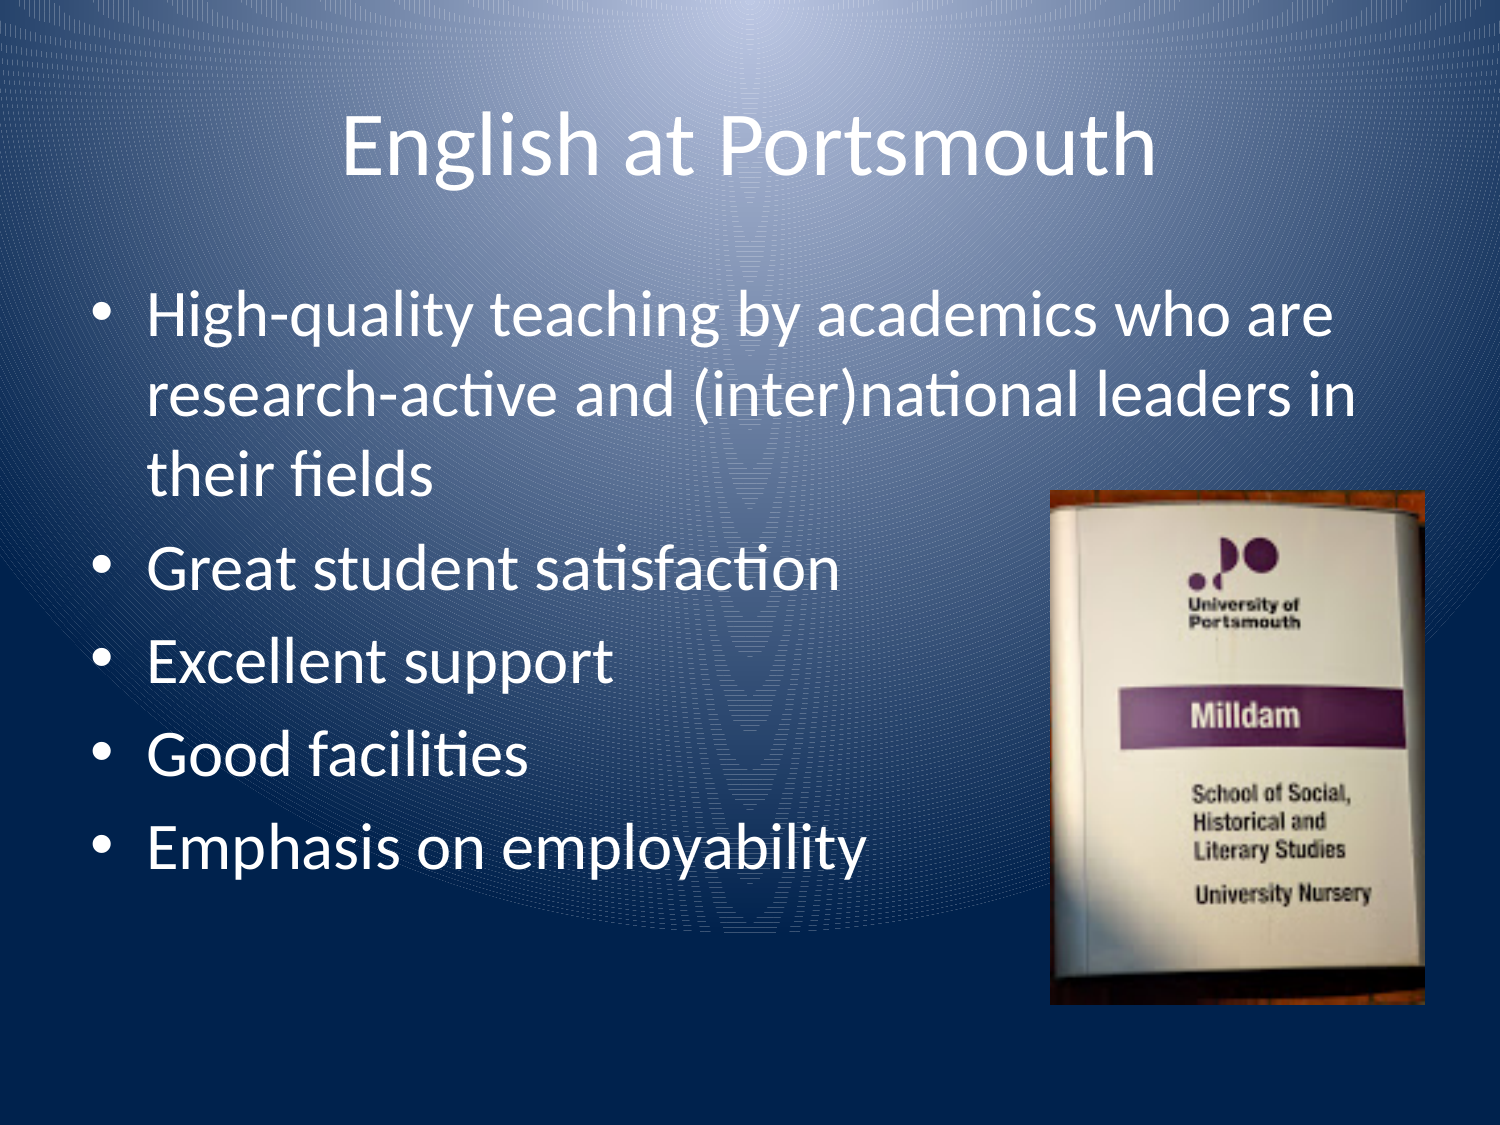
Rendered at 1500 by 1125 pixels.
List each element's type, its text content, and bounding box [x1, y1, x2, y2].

picture [1050, 490, 1426, 1006]
list High-quality teaching by academics who are research-active and (inter)national leaders in their fields Great student satisfaction Excellent support Good facilities Emphasis on employability [75, 262, 1425, 1005]
title English at Portsmouth [75, 45, 1425, 233]
